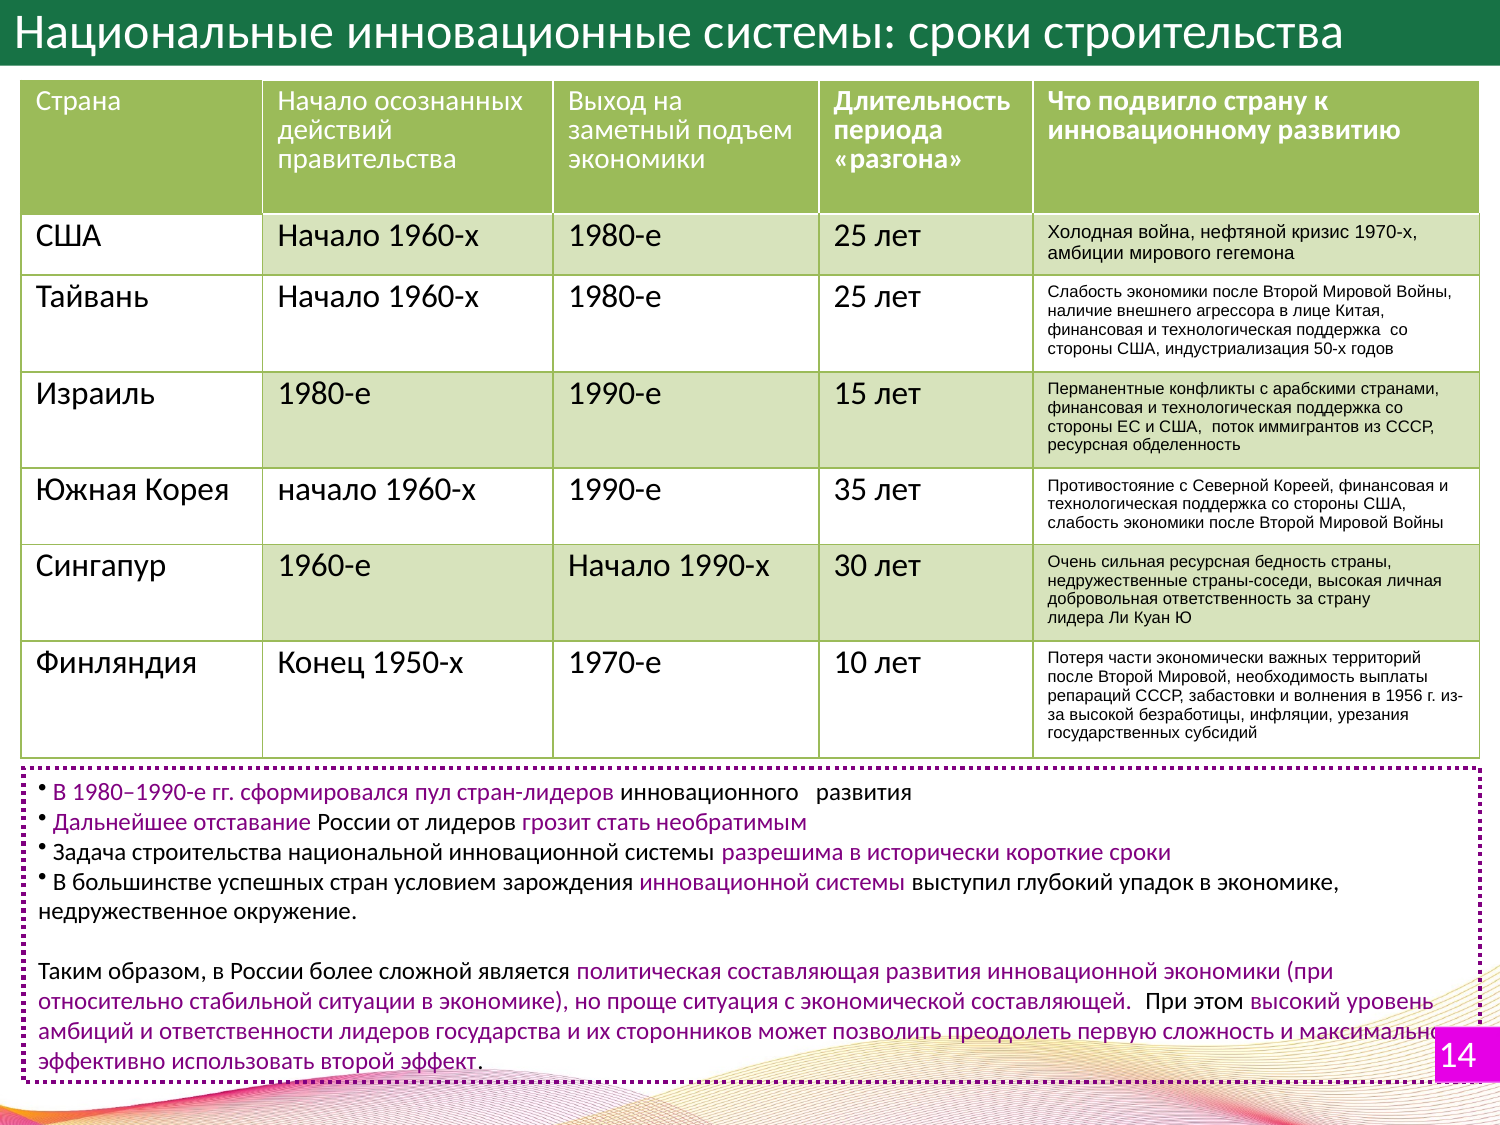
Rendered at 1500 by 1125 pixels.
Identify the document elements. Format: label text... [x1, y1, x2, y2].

table_cell Конец 1950-х [263, 642, 552, 757]
table_cell Слабость экономики после Второй Мировой Войны, наличие внешнего агрессора в лице Китая, финансовая и технологическая поддержка со стороны США, индустриализация 50-х годов [1034, 276, 1479, 371]
table_cell Тайвань [22, 276, 262, 371]
table_cell Холодная война, нефтяной кризис 1970-х, амбиции мирового гегемона [1034, 215, 1479, 274]
table_cell Начало 1960-х [263, 276, 552, 371]
table_cell 1990-е [554, 373, 818, 467]
table_header Страна [22, 81, 262, 213]
table_cell 1980-е [554, 215, 818, 274]
text_box В 1980–1990-е гг. сформировался пул стран-лидеров инновационного развития Дальнейшее отставание России от лидеров грозит стать необратимым Задача строительства национальной инновационной системы разрешима в исторически короткие сроки В большинстве успешных стран условием зарождения инновационной системы выступил глубокий упадок в экономике, недружественное окружение. Таким образом, в России более сложной является политическая составляющая развития инновационной экономики (при относительно стабильной ситуации в экономике), но проще ситуация с экономической составляющей. При этом высокий уровень амбиций и ответственности лидеров государства и их сторонников может позволить преодолеть первую сложность и максимально эффективно использовать второй эффект. [23, 767, 1480, 962]
table_cell Очень сильная ресурсная бедность страны, недружественные страны-соседи, высокая личная добровольная ответственность за страну лидера Ли Куан Ю [1034, 545, 1479, 640]
table_cell Южная Корея [22, 469, 262, 544]
table_cell 1970-е [554, 642, 818, 757]
table_cell 35 лет [820, 469, 1032, 544]
picture [0, 963, 1500, 1125]
table_cell США [22, 215, 262, 274]
table_header Начало осознанных действий правительства [263, 81, 552, 213]
table_cell 25 лет [820, 215, 1032, 274]
table_cell Сингапур [22, 545, 262, 640]
table_header Длительность периода «разгона» [820, 81, 1032, 213]
table_header Выход на заметный подъем экономики [554, 81, 818, 213]
table_cell Финляндия [22, 642, 262, 757]
table_cell Начало 1990-х [554, 545, 818, 640]
table_cell 1960-е [263, 545, 552, 640]
table_cell 1980-е [263, 373, 552, 467]
table_cell 15 лет [820, 373, 1032, 467]
table_cell 30 лет [820, 545, 1032, 640]
text_box Национальные инновационные системы: сроки строительства [0, 0, 1500, 66]
table_cell 10 лет [820, 642, 1032, 757]
table_cell Потеря части экономически важных территорий после Второй Мировой, необходимость выплаты репараций СССР, забастовки и волнения в 1956 г. из-за высокой безработицы, инфляции, урезания государственных субсидий [1034, 642, 1479, 757]
table_cell Израиль [22, 373, 262, 467]
table_cell 1990-е [554, 469, 818, 544]
table_cell 25 лет [820, 276, 1032, 371]
table_cell Перманентные конфликты с арабскими странами, финансовая и технологическая поддержка со стороны ЕС и США, поток иммигрантов из СССР, ресурсная обделенность [1034, 373, 1479, 467]
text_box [1423, 1022, 1500, 1084]
table_cell 1980-е [554, 276, 818, 371]
table_header Что подвигло страну к инновационному развитию [1034, 81, 1479, 213]
table_cell начало 1960-х [263, 469, 552, 544]
table_cell Противостояние с Северной Кореей, финансовая и технологическая поддержка со стороны США, слабость экономики после Второй Мировой Войны [1034, 469, 1479, 544]
table_cell Начало 1960-х [263, 215, 552, 274]
